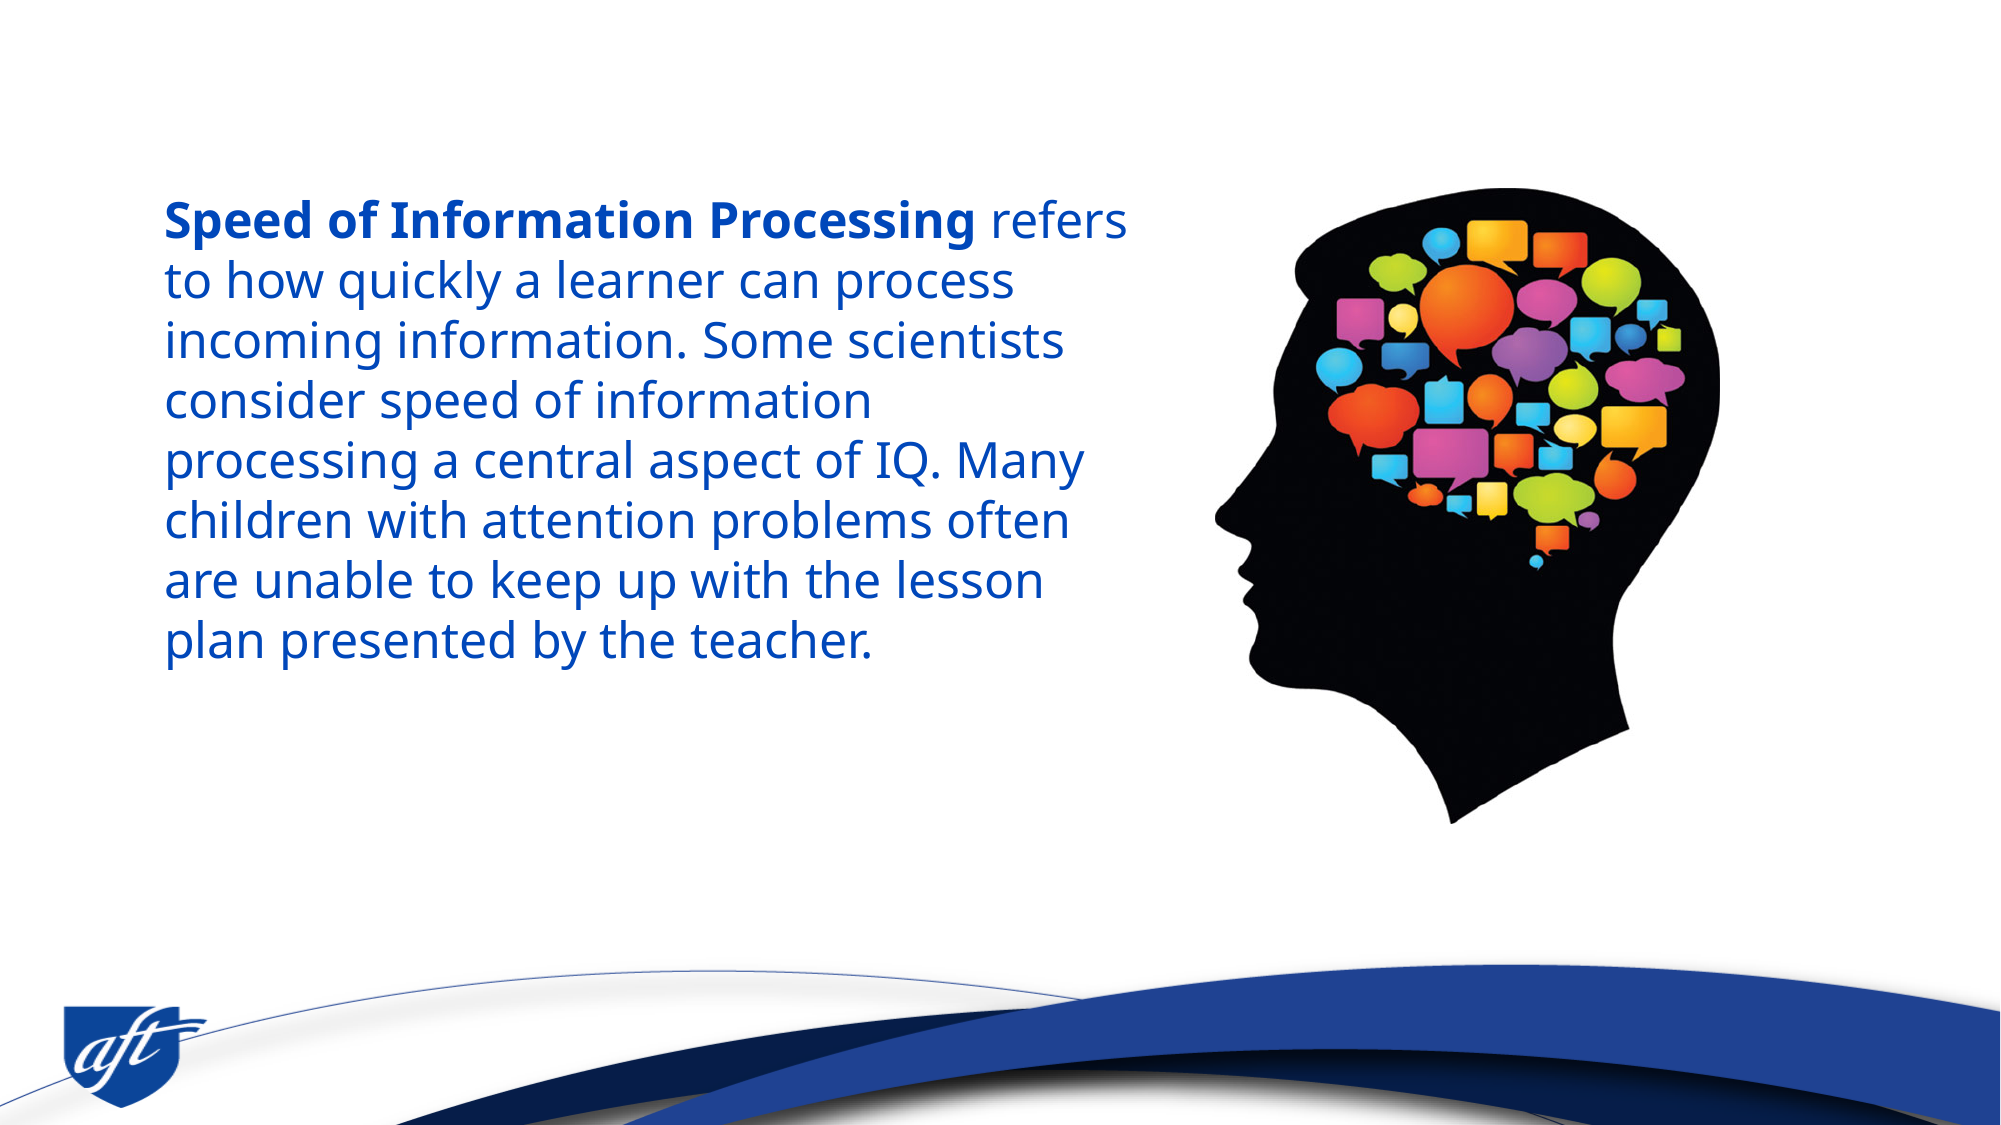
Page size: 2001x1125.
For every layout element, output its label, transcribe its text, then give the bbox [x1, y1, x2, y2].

picture [0, 0, 2001, 1125]
text_box Speed of Information Processing refers to how quickly a learner can process incoming information. Some scientists consider speed of information processing a central aspect of IQ. Many children with attention problems often are unable to keep up with the lesson plan presented by the teacher. [149, 181, 1150, 676]
